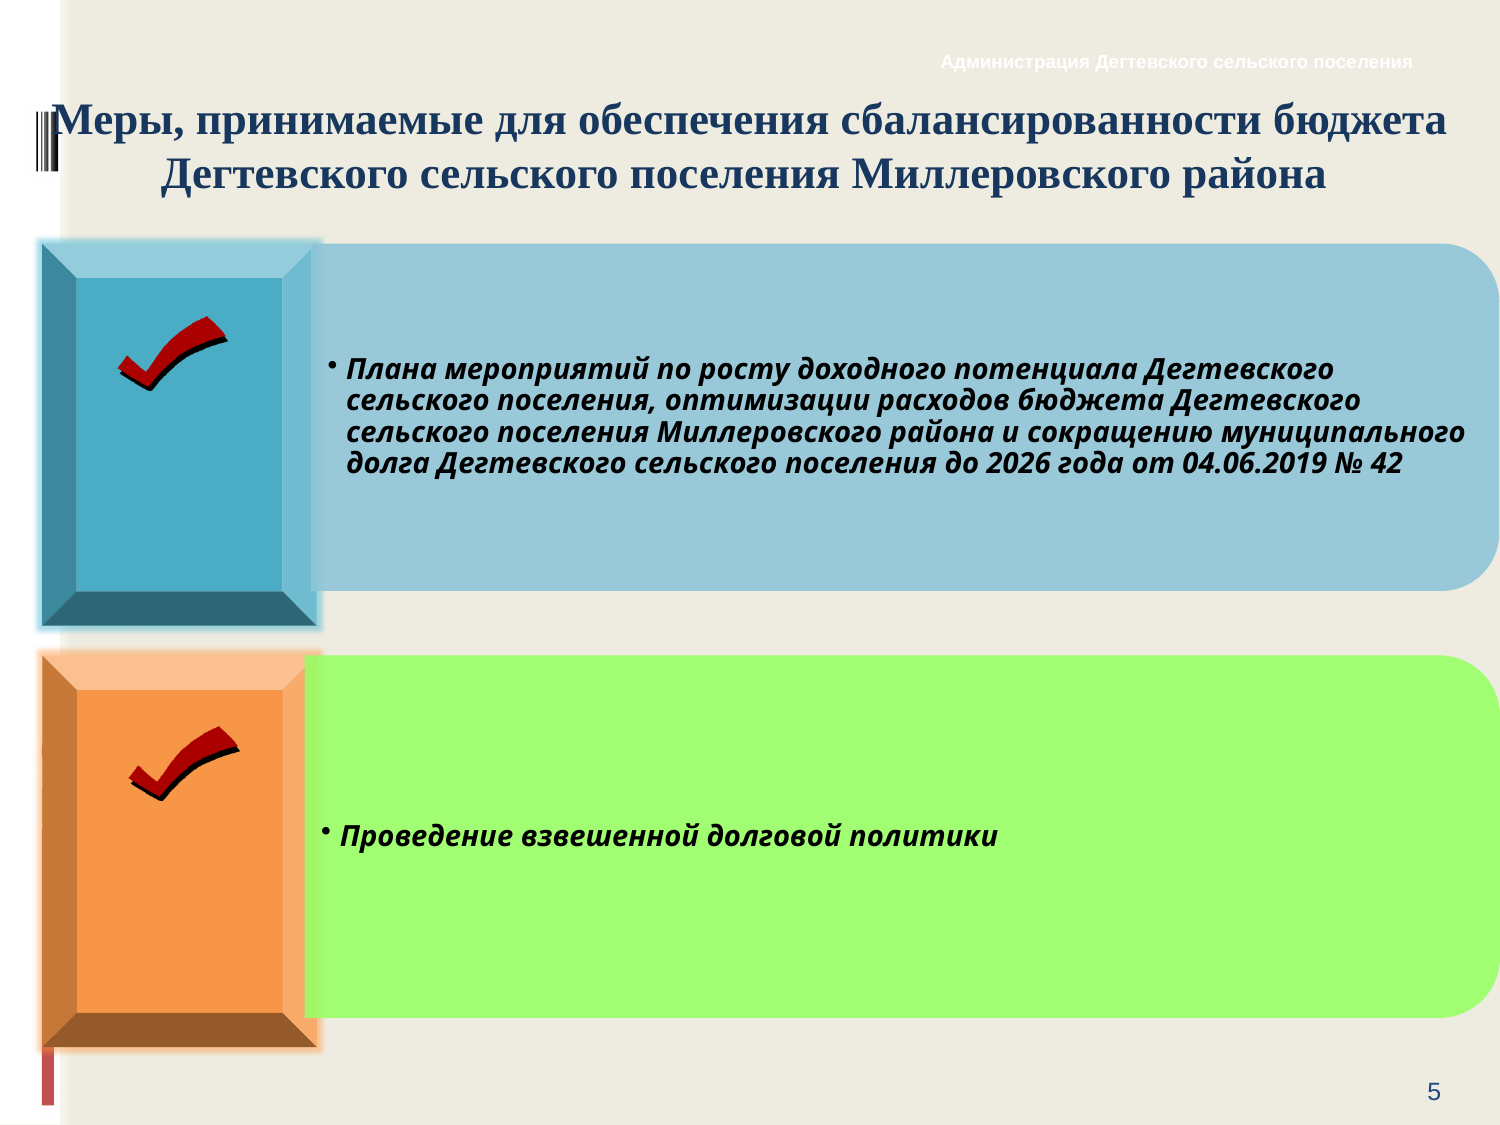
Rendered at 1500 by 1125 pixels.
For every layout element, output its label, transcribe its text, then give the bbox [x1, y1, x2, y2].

text_box Меры, принимаемые для обеспечения сбалансированности бюджета Дегтевского сельского поселения Миллеровского района [0, 81, 1500, 205]
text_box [17, 243, 1500, 1083]
picture [116, 315, 229, 391]
slide_number 5 [1412, 1093, 1488, 1113]
text_box Администрация Дегтевского сельского поселения [925, 42, 1436, 80]
picture [128, 726, 241, 801]
